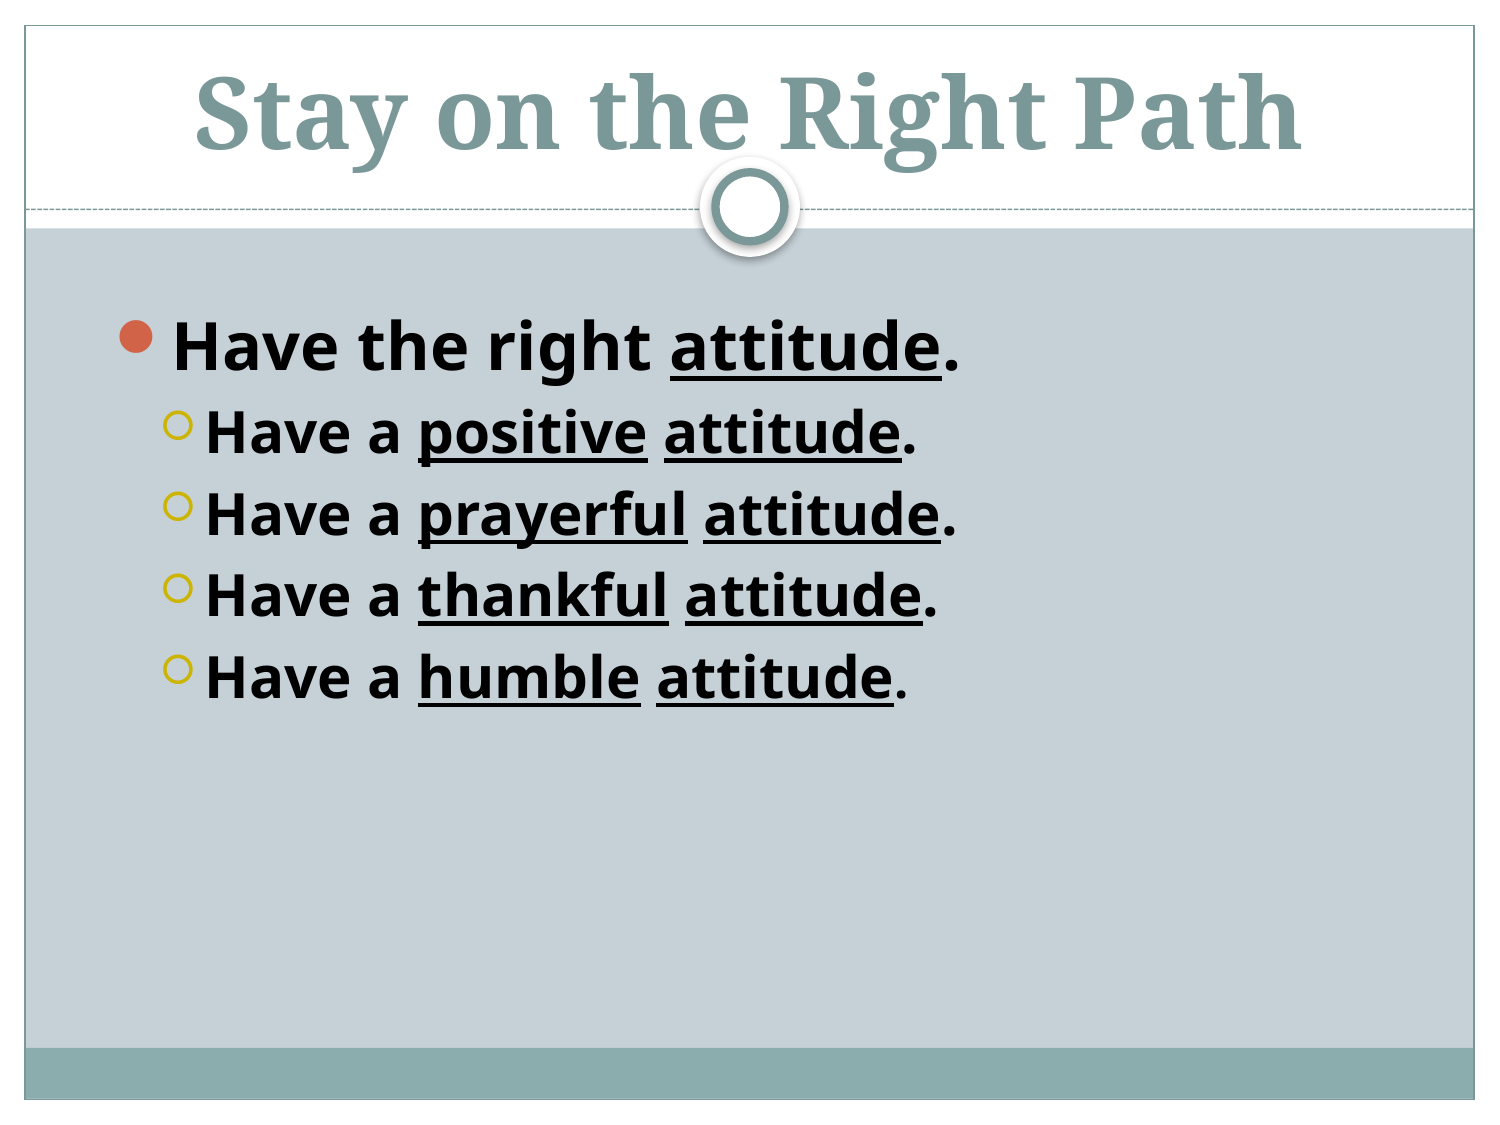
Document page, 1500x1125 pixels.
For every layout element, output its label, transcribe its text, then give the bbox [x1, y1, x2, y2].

list Have the right attitude. Have a positive attitude. Have a prayerful attitude. Have a thankful attitude. Have a humble attitude. [99, 296, 1413, 962]
title Stay on the Right Path [0, 24, 1500, 177]
